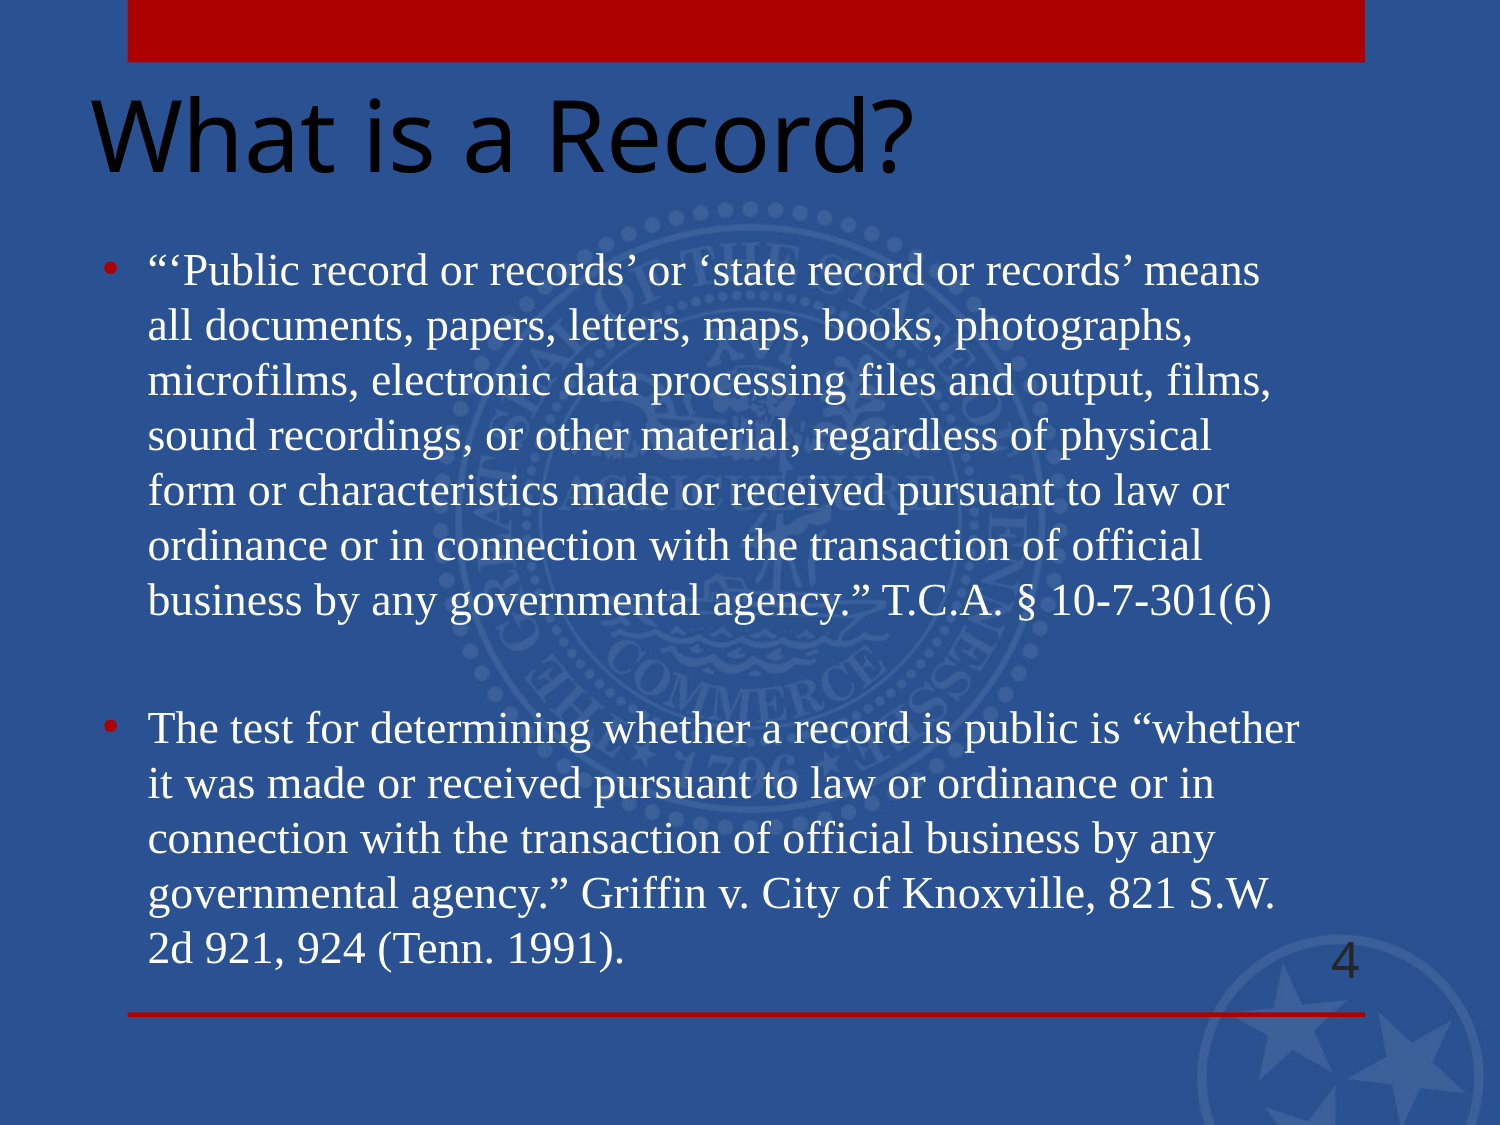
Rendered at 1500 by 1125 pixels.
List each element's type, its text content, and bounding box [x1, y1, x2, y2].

list “‘Public record or records’ or ‘state record or records’ means all documents, papers, letters, maps, books, photographs, microfilms, electronic data processing files and output, films, sound recordings, or other material, regardless of physical form or characteristics made or received pursuant to law or ordinance or in connection with the transaction of official business by any governmental agency.” T.C.A. § 10-7-301(6) The test for determining whether a record is public is “whether it was made or received pursuant to law or ordinance or in connection with the transaction of official business by any governmental agency.” Griffin v. City of Knoxville, 821 S.W. 2d 921, 924 (Tenn. 1991). [87, 275, 1325, 938]
title What is a Record? [75, 0, 1188, 200]
picture [0, 0, 1500, 1125]
slide_number 4 [1250, 933, 1375, 993]
